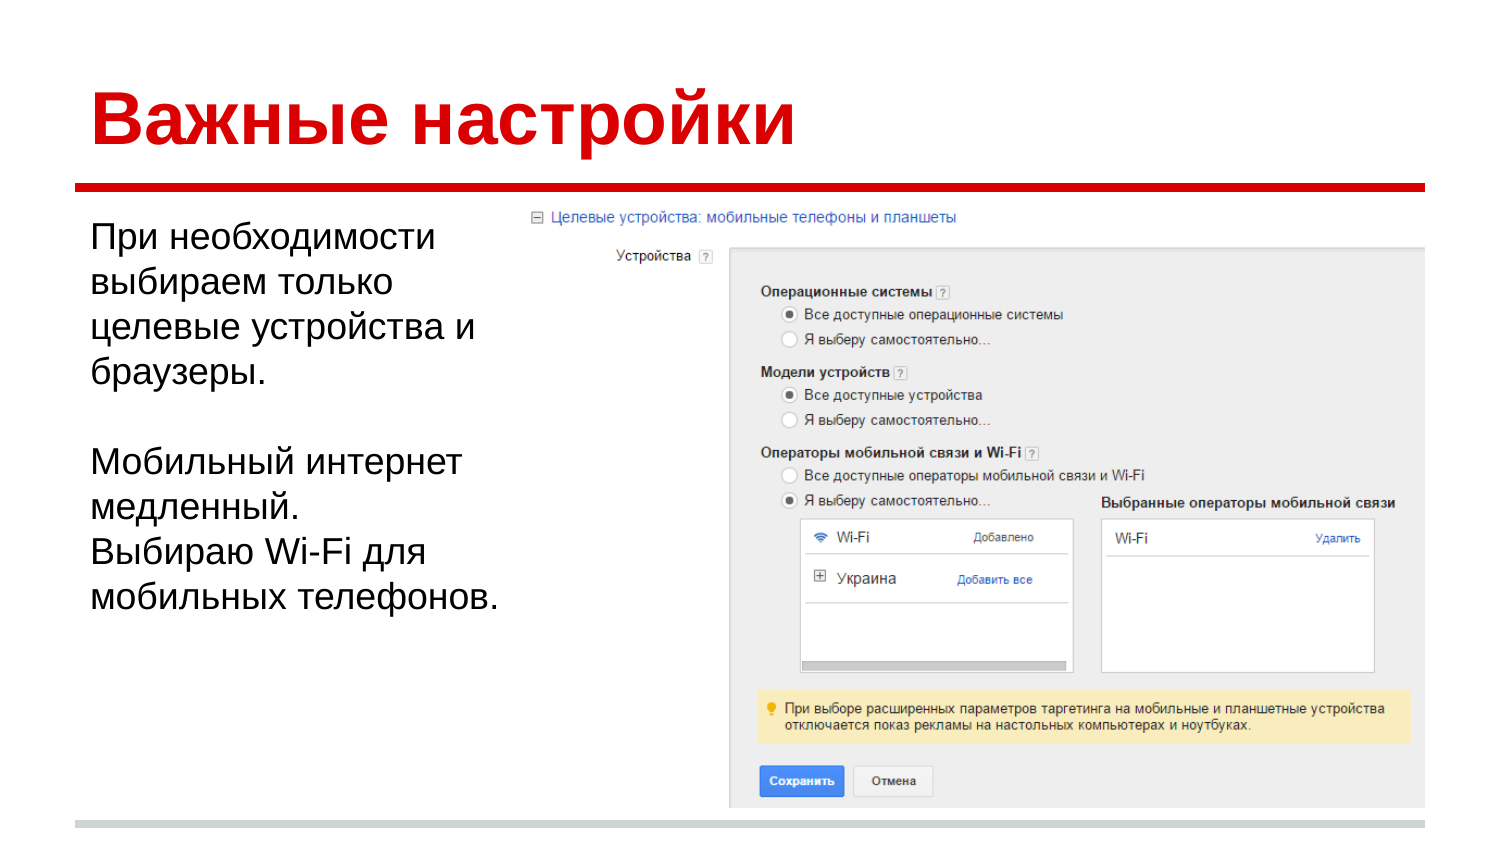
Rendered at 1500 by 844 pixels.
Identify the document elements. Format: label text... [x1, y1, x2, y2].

list При необходимости выбираем только целевые устройства и браузеры. Мобильный интернет медленный. Выбираю Wi-Fi для мобильных телефонов. [75, 196, 1425, 808]
title Важные настройки [75, 33, 1425, 175]
picture [527, 204, 1426, 809]
